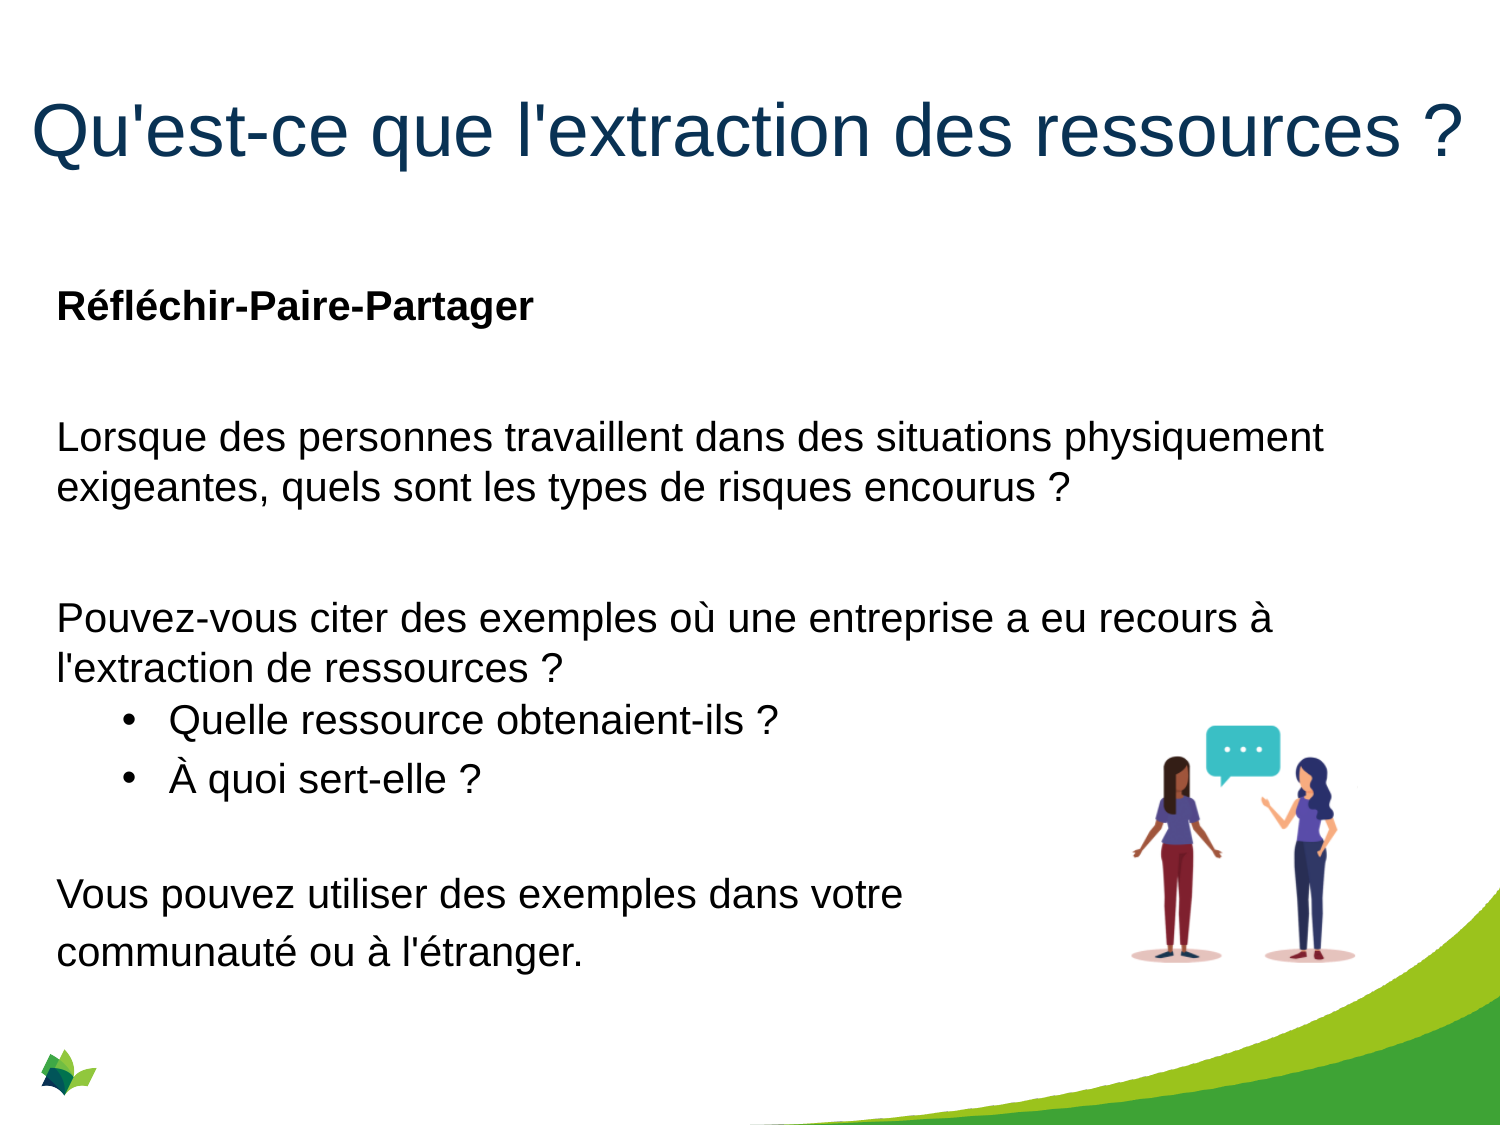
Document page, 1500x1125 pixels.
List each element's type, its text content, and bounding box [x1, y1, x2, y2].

list Réfléchir-Paire-Partager Lorsque des personnes travaillent dans des situations physiquement exigeantes, quels sont les types de risques encourus ? Pouvez-vous citer des exemples où une entreprise a eu recours à l'extraction de ressources ? Quelle ressource obtenaient-ils ? À quoi sert-elle ? Vous pouvez utiliser des exemples dans votre communauté ou à l'étranger. [41, 270, 1459, 1021]
picture [0, 299, 1500, 1125]
picture [1131, 716, 1358, 971]
title Qu'est-ce que l'extraction des ressources ? [16, 64, 1483, 282]
